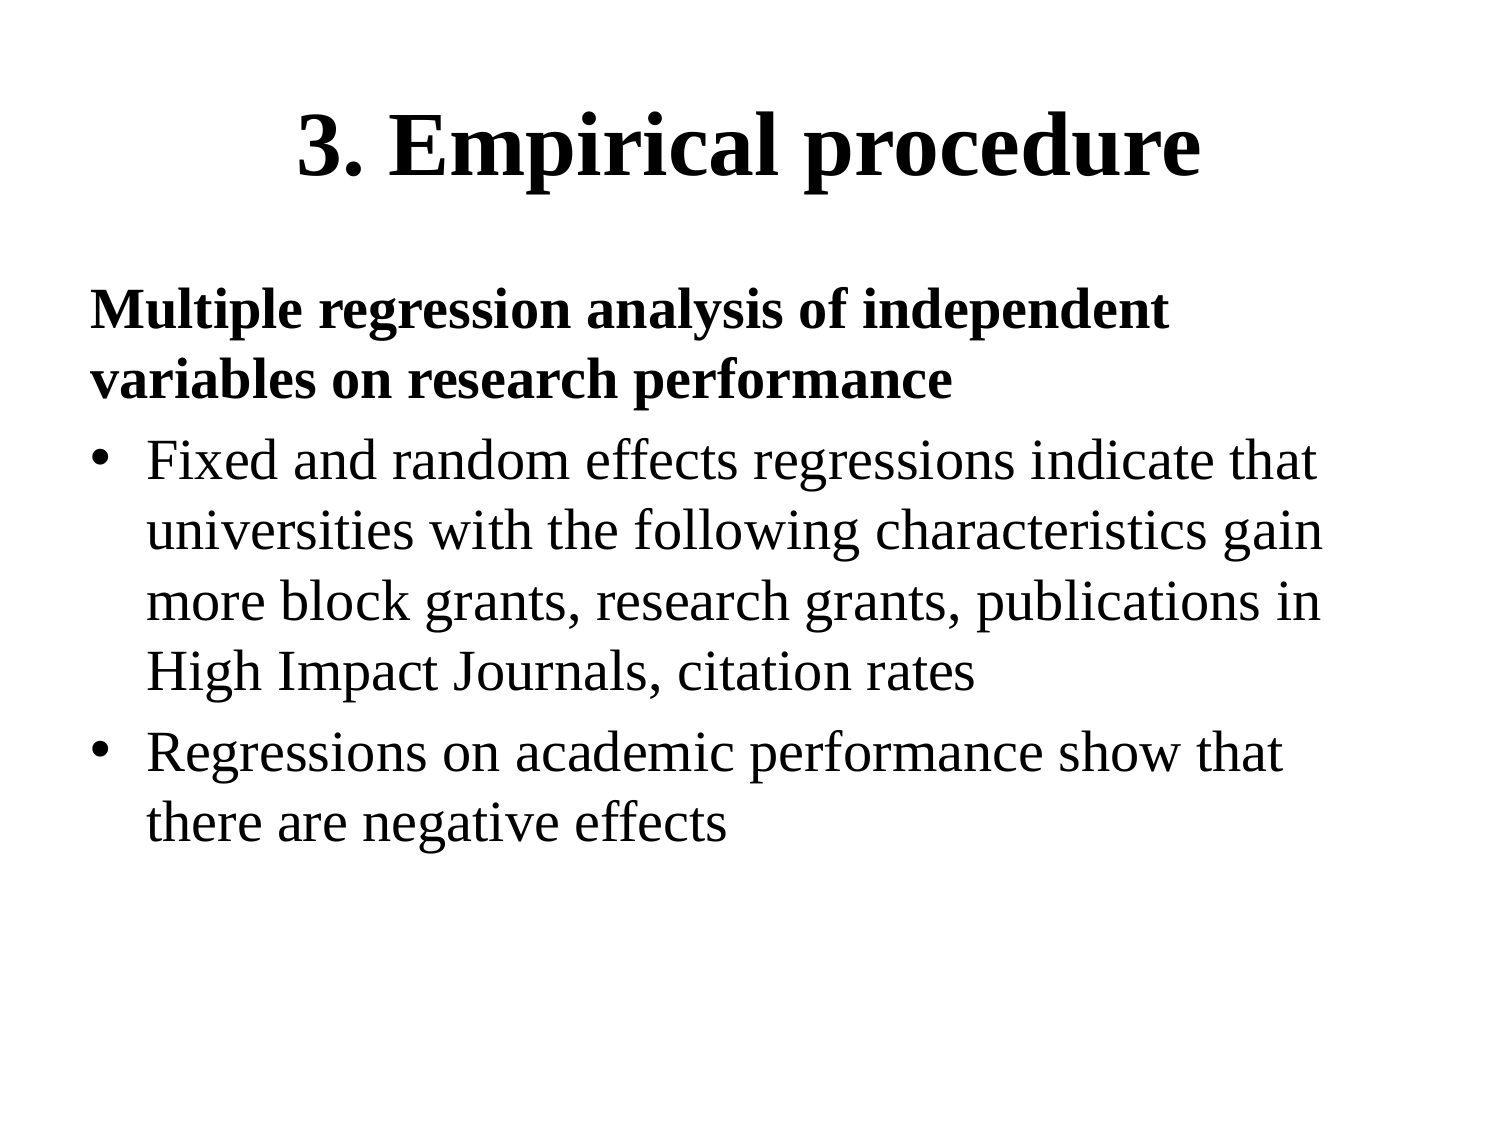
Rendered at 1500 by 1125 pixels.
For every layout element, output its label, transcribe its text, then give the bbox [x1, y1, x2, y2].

title 3. Empirical procedure [75, 45, 1425, 233]
list Multiple regression analysis of independent variables on research performance Fixed and random effects regressions indicate that universities with the following characteristics gain more block grants, research grants, publications in High Impact Journals, citation rates Regressions on academic performance show that there are negative effects [75, 262, 1425, 1005]
